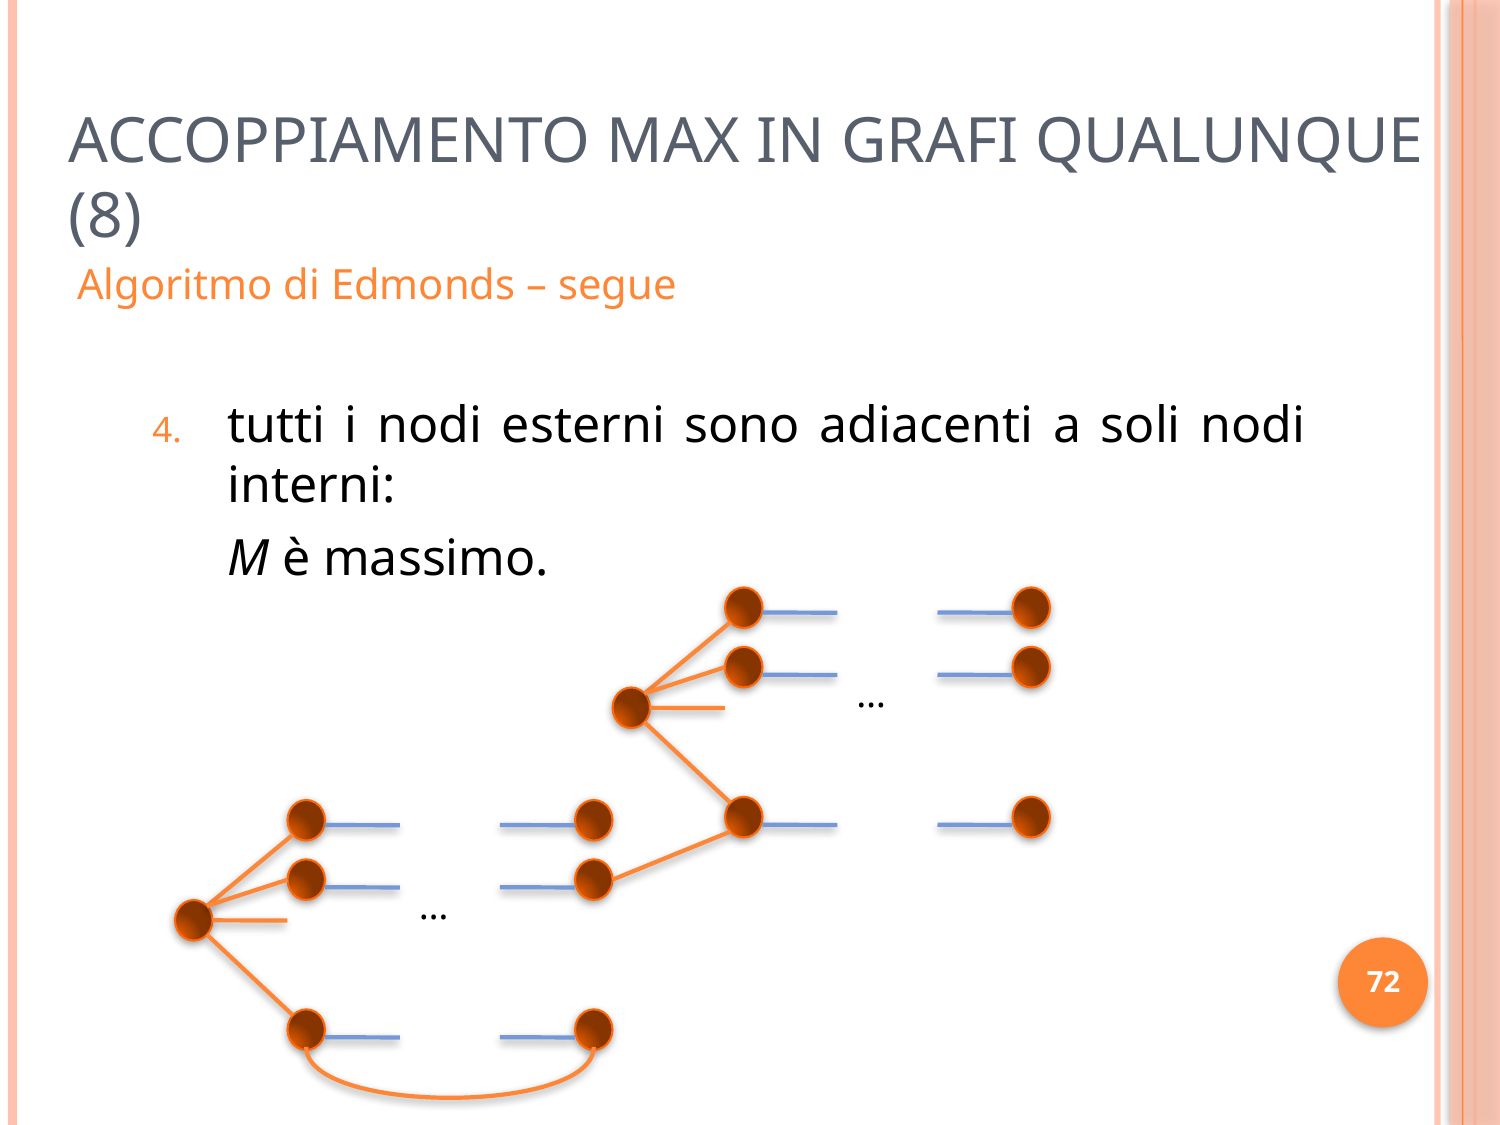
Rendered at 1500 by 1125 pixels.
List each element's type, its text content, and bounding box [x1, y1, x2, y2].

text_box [611, 586, 1051, 838]
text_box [611, 831, 731, 881]
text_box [174, 799, 613, 1051]
slide_number 72 [1333, 940, 1434, 1027]
text_box Algoritmo di Edmonds – segue tutti i nodi esterni sono adiacenti a soli nodi interni: M è massimo. [62, 249, 1321, 1038]
text_box Accoppiamento Max in Grafi Qualunque (8) [53, 70, 1488, 258]
